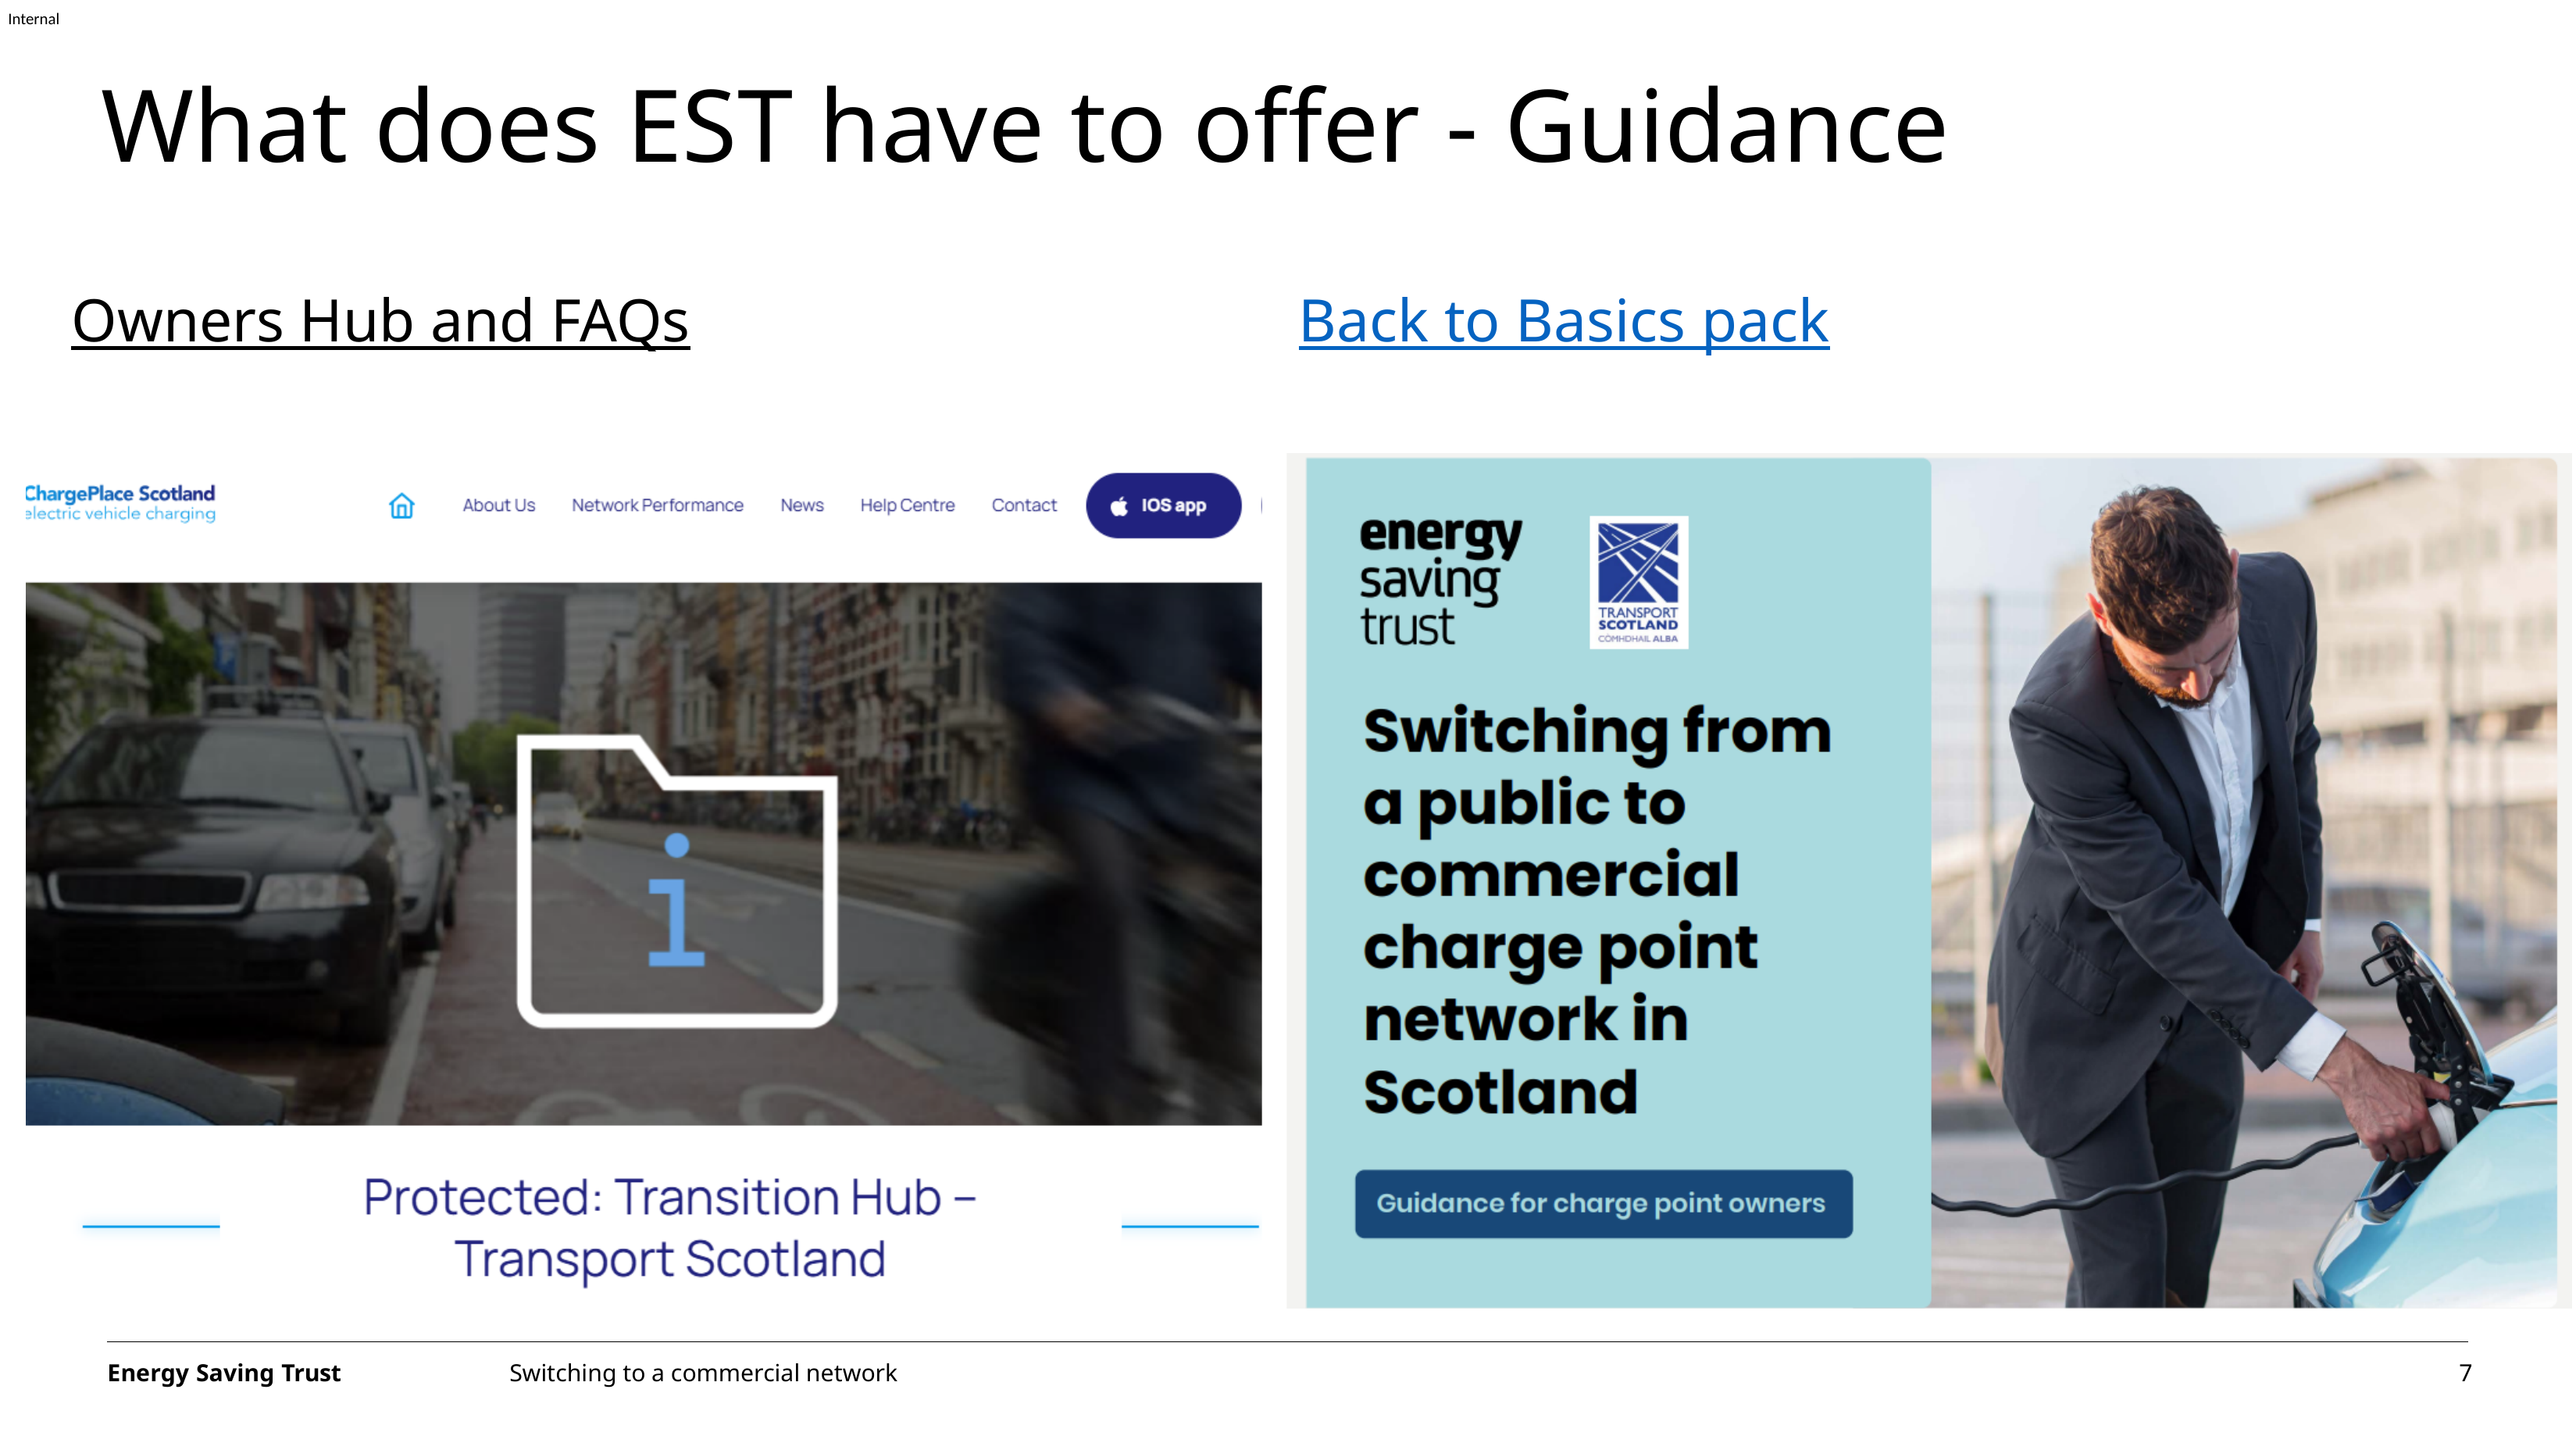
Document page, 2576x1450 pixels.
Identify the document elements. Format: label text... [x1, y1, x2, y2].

picture [26, 422, 1262, 1343]
text_box Back to Basics pack [1286, 277, 2057, 386]
title What does EST have to offer - Guidance [101, 75, 2475, 318]
text_box Owners Hub and FAQs [59, 277, 772, 386]
footer Switching to a commercial network [498, 1352, 1076, 1392]
picture [1286, 453, 2572, 1309]
